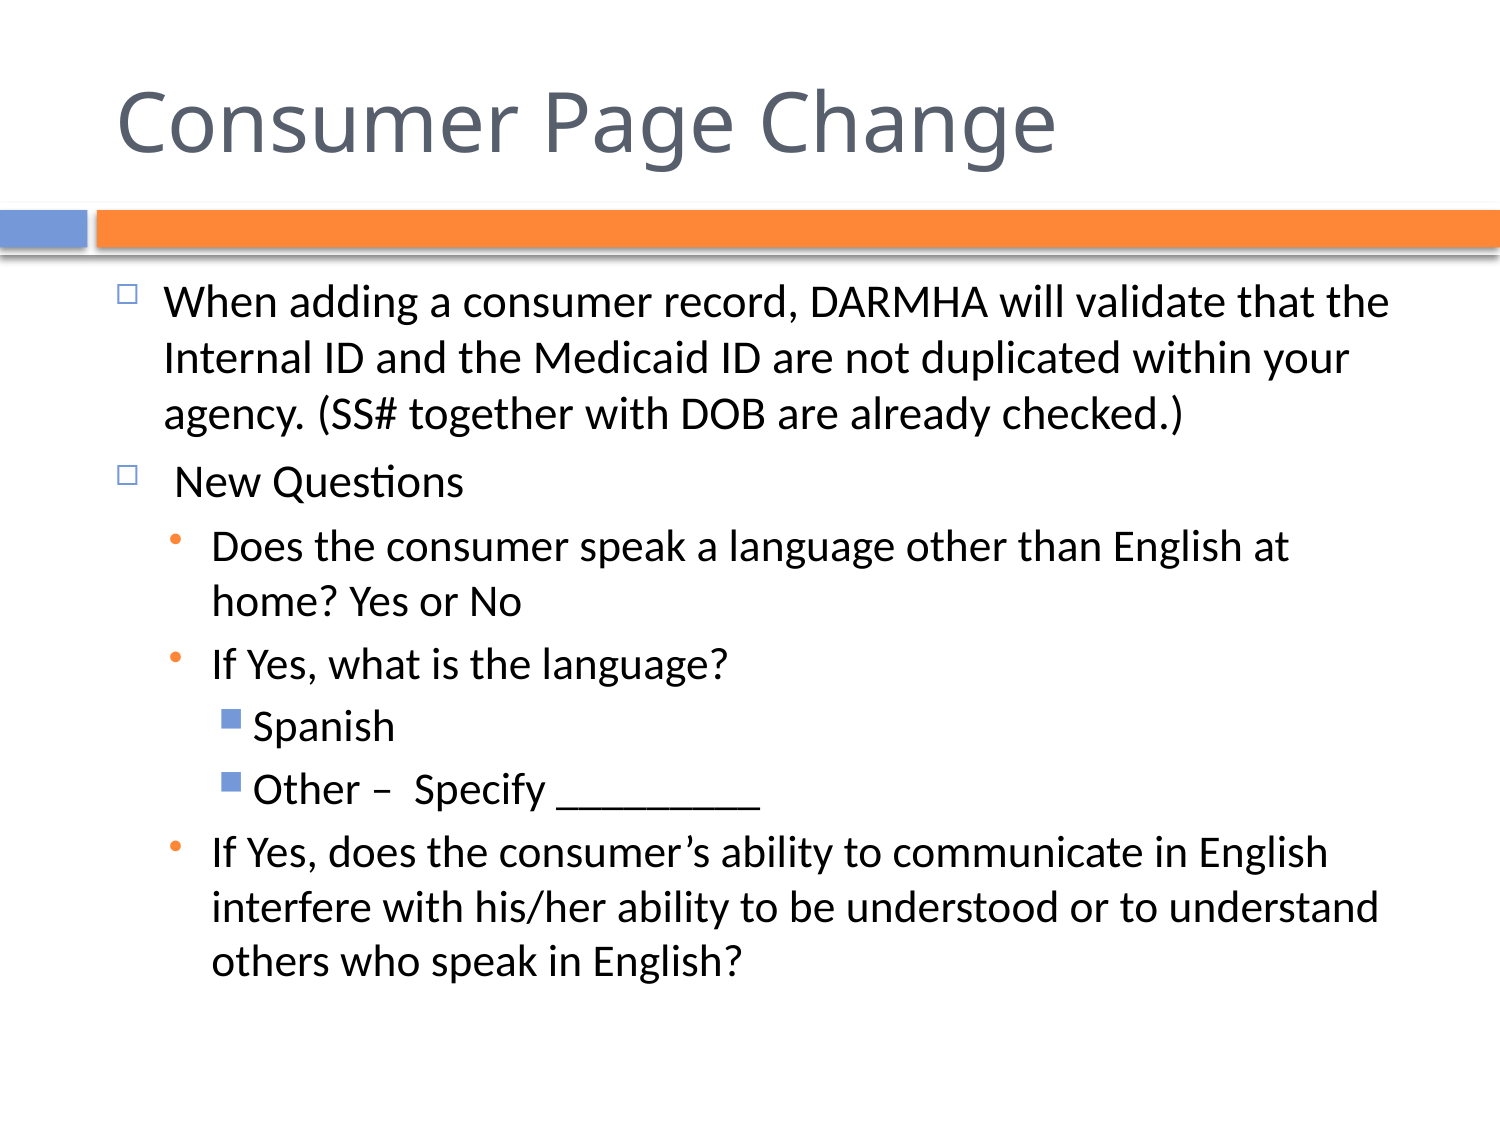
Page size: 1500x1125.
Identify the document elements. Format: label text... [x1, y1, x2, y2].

list When adding a consumer record, DARMHA will validate that the Internal ID and the Medicaid ID are not duplicated within your agency. (SS# together with DOB are already checked.) New Questions Does the consumer speak a language other than English at home? Yes or No If Yes, what is the language? Spanish Other – Specify _________ If Yes, does the consumer’s ability to communicate in English interfere with his/her ability to be understood or to understand others who speak in English? [100, 262, 1438, 1000]
title Consumer Page Change [100, 37, 1438, 200]
